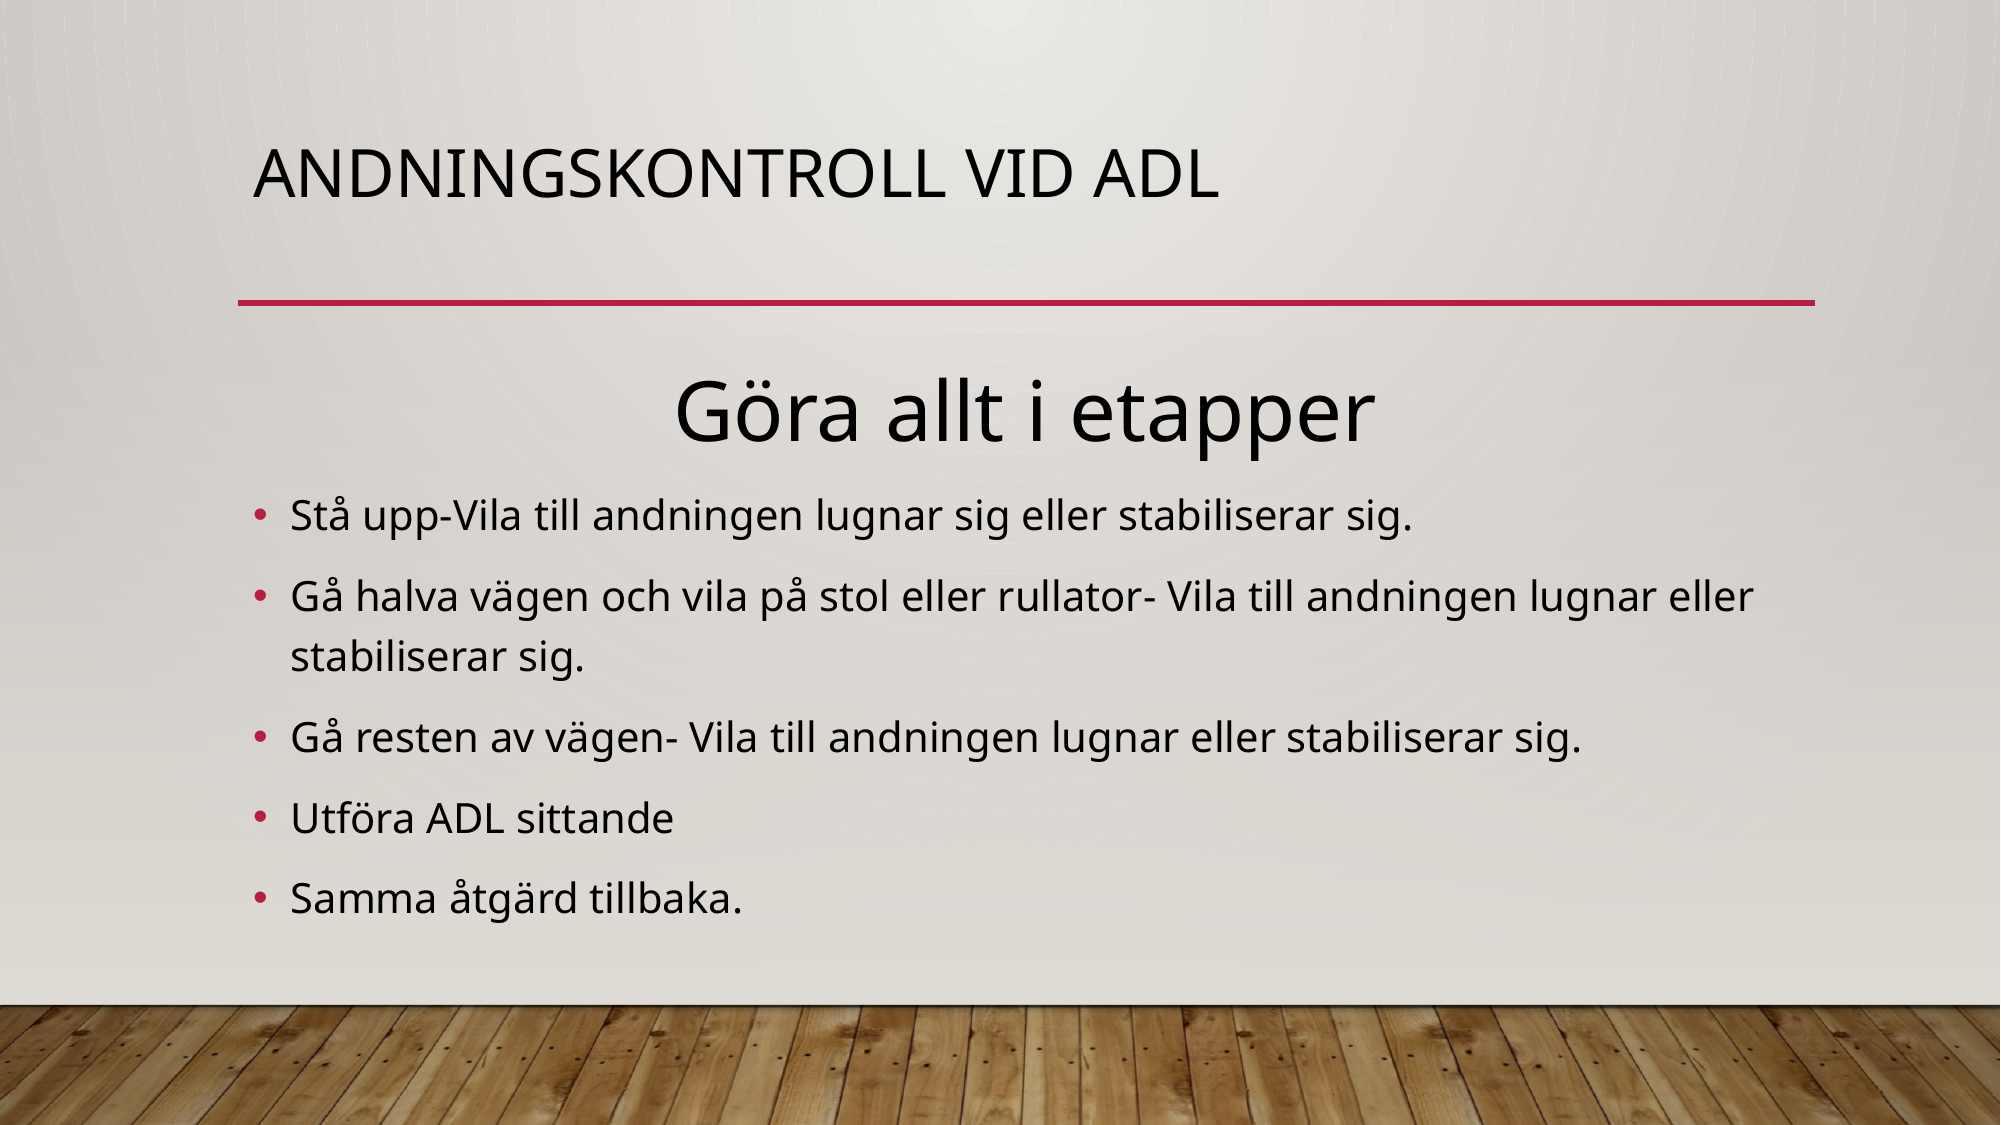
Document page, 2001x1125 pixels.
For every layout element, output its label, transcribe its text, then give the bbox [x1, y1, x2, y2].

title Andningskontroll vid ADL [238, 131, 1814, 305]
list Göra allt i etapper Stå upp-Vila till andningen lugnar sig eller stabiliserar sig. Gå halva vägen och vila på stol eller rullator- Vila till andningen lugnar eller stabiliserar sig. Gå resten av vägen- Vila till andningen lugnar eller stabiliserar sig. Utföra ADL sittande Samma åtgärd tillbaka. [238, 330, 1814, 897]
picture [0, 1005, 2000, 1125]
